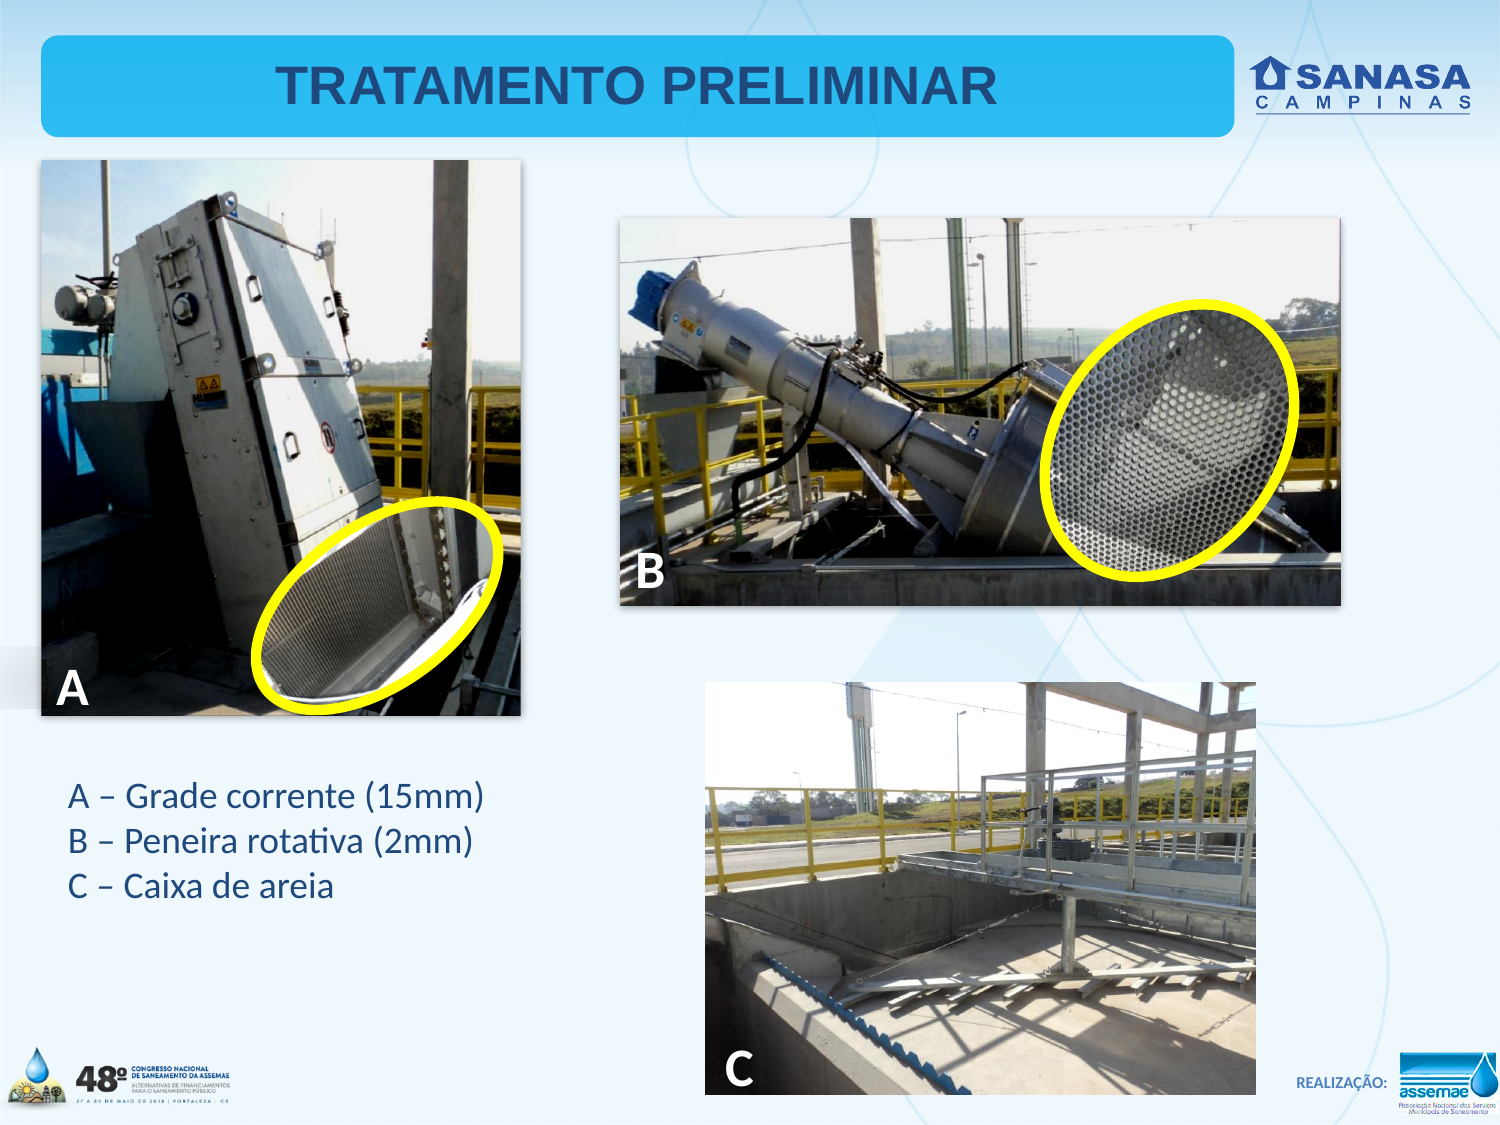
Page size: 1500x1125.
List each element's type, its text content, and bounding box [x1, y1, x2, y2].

picture [0, 0, 1500, 1125]
text_box A – Grade corrente (15mm) B – Peneira rotativa (2mm) C – Caixa de areia [53, 763, 521, 913]
text_box TRATAMENTO PRELIMINAR [41, 42, 1235, 123]
